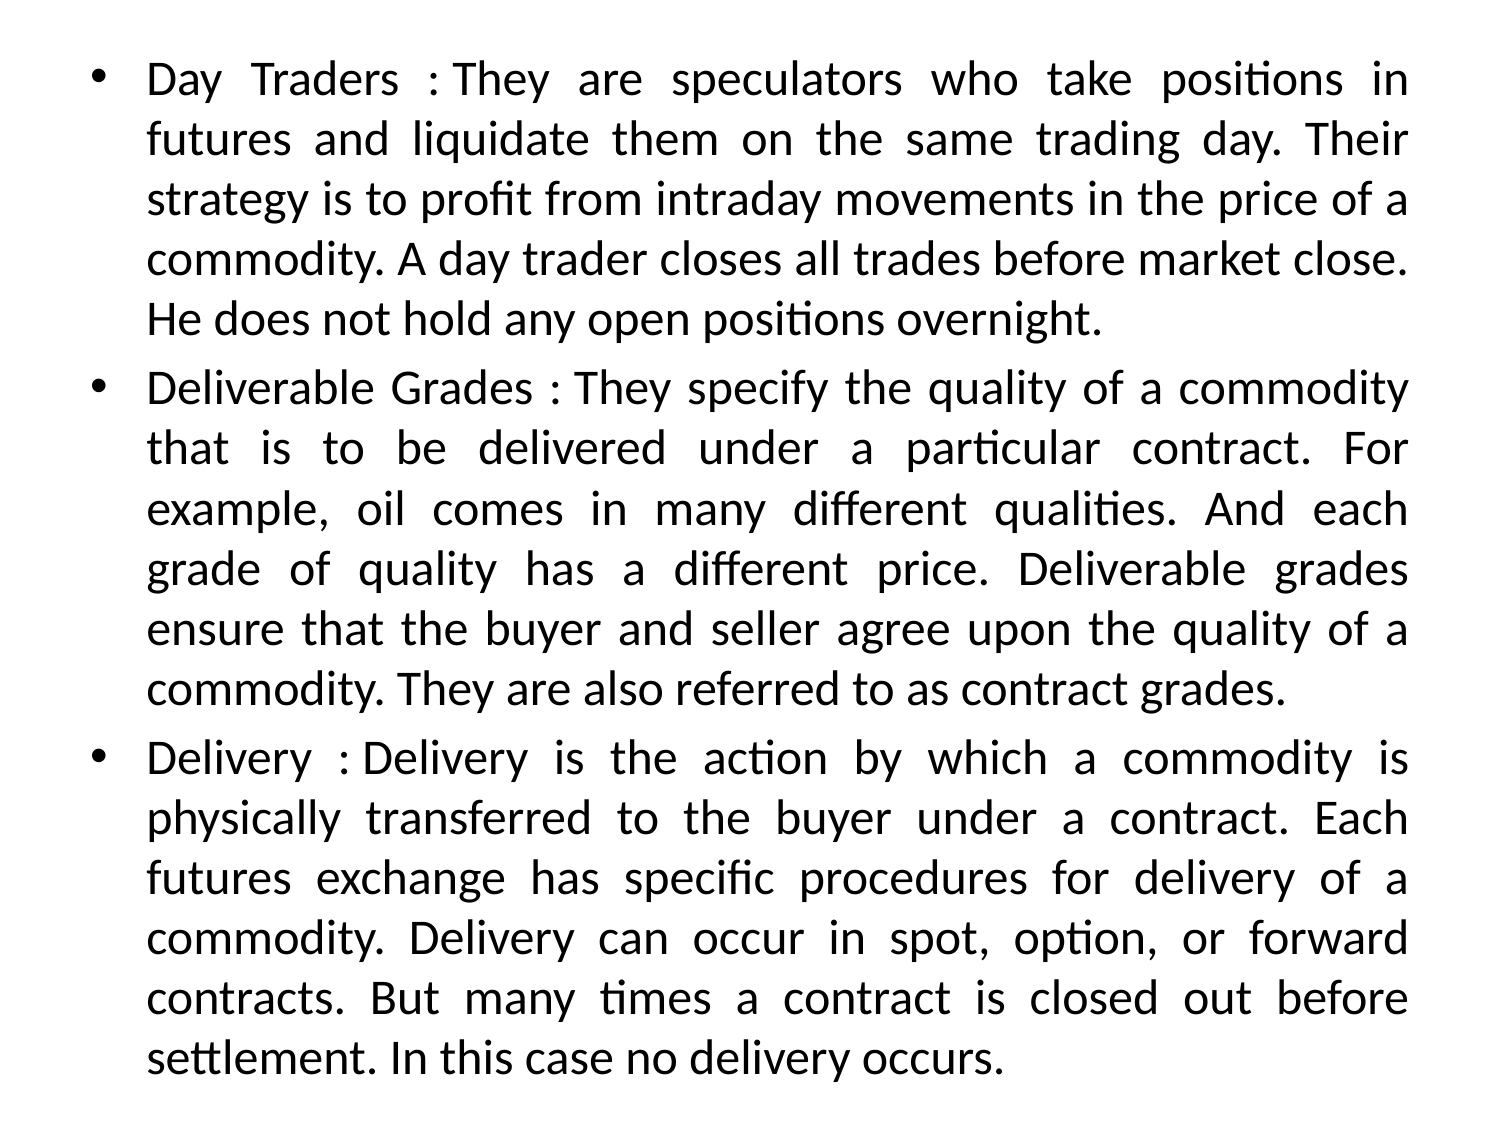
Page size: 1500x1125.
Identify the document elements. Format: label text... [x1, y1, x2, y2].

list Day Traders : They are speculators who take positions in futures and liquidate them on the same trading day. Their strategy is to profit from intraday movements in the price of a commodity. A day trader closes all trades before market close. He does not hold any open positions overnight. Deliverable Grades : They specify the quality of a commodity that is to be delivered under a particular contract. For example, oil comes in many different qualities. And each grade of quality has a different price. Deliverable grades ensure that the buyer and seller agree upon the quality of a commodity. They are also referred to as contract grades. Delivery : Delivery is the action by which a commodity is physically transferred to the buyer under a contract. Each futures exchange has specific procedures for delivery of a commodity. Delivery can occur in spot, option, or forward contracts. But many times a contract is closed out before settlement. In this case no delivery occurs. [75, 37, 1425, 1005]
